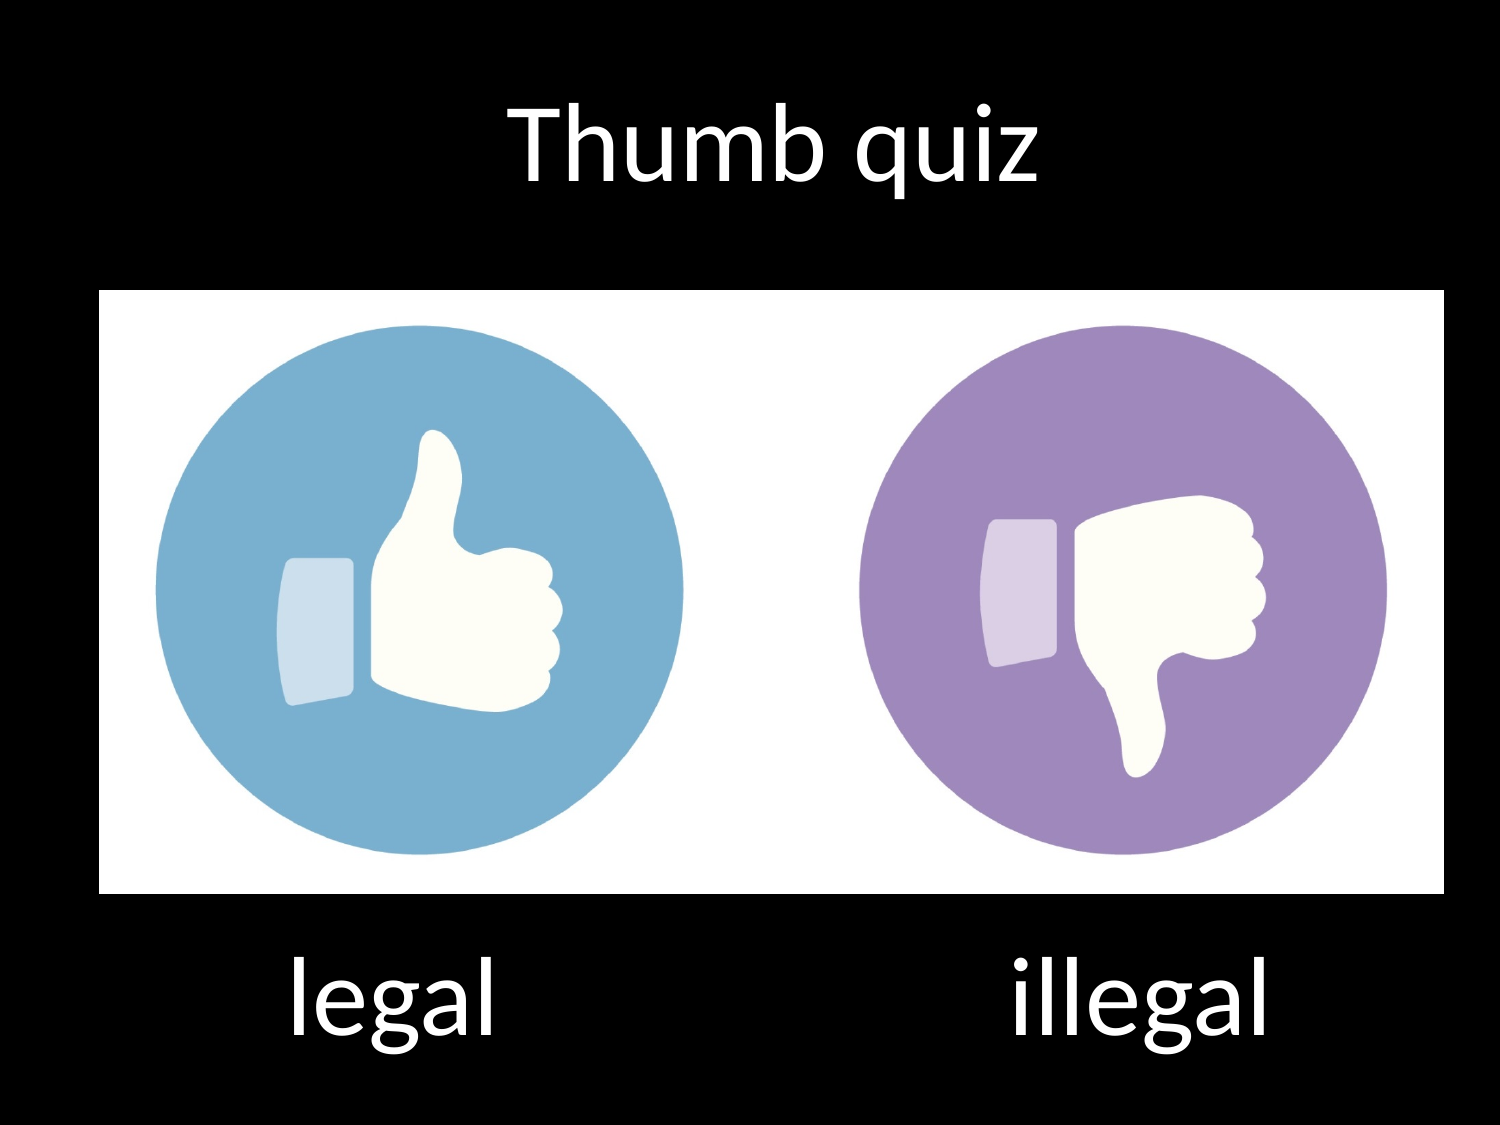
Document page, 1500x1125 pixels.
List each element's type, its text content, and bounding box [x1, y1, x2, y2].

text_box Thumb quiz [99, 42, 1450, 231]
text_box legal illegal [104, 896, 1455, 1085]
picture [98, 290, 1444, 894]
